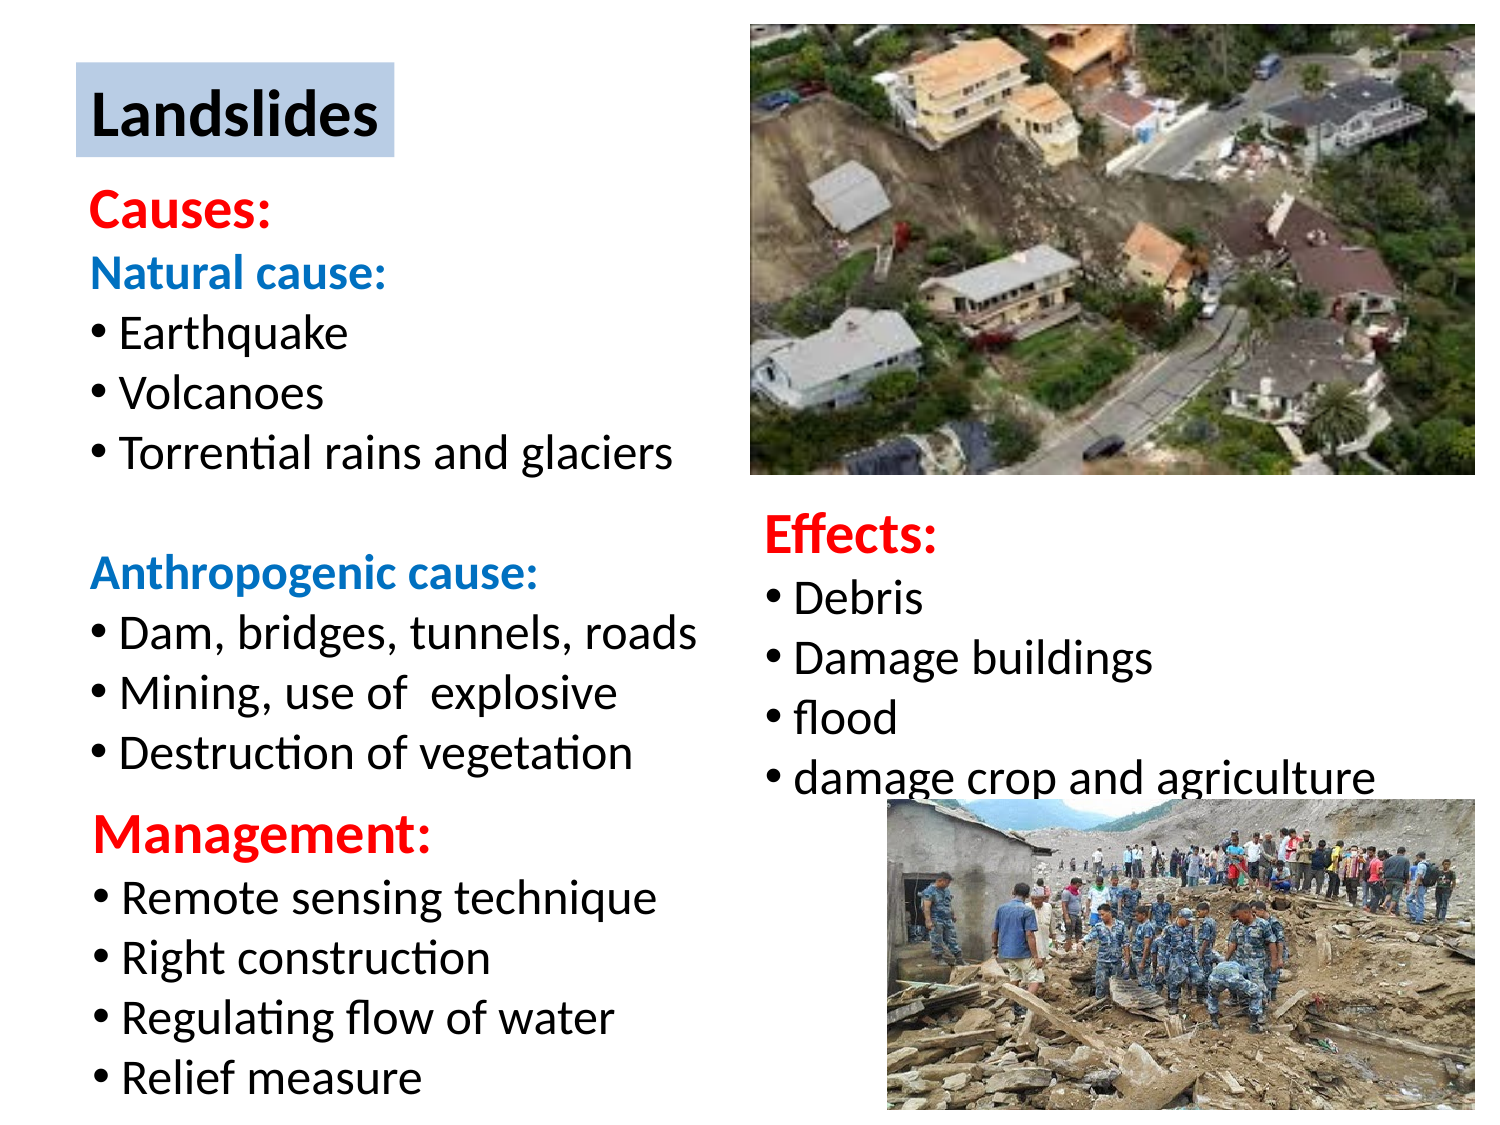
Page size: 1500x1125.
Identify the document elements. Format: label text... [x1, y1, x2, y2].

text_box Management: Remote sensing technique Right construction Regulating flow of water Relief measure [77, 787, 673, 1113]
text_box Causes: Natural cause: Earthquake Volcanoes Torrential rains and glaciers Anthropogenic cause: Dam, bridges, tunnels, roads Mining, use of explosive Destruction of vegetation [75, 162, 725, 838]
text_box Landslides [76, 62, 395, 158]
picture [887, 799, 1476, 1110]
picture [749, 24, 1476, 476]
text_box Effects: Debris Damage buildings flood damage crop and agriculture [749, 487, 1471, 813]
